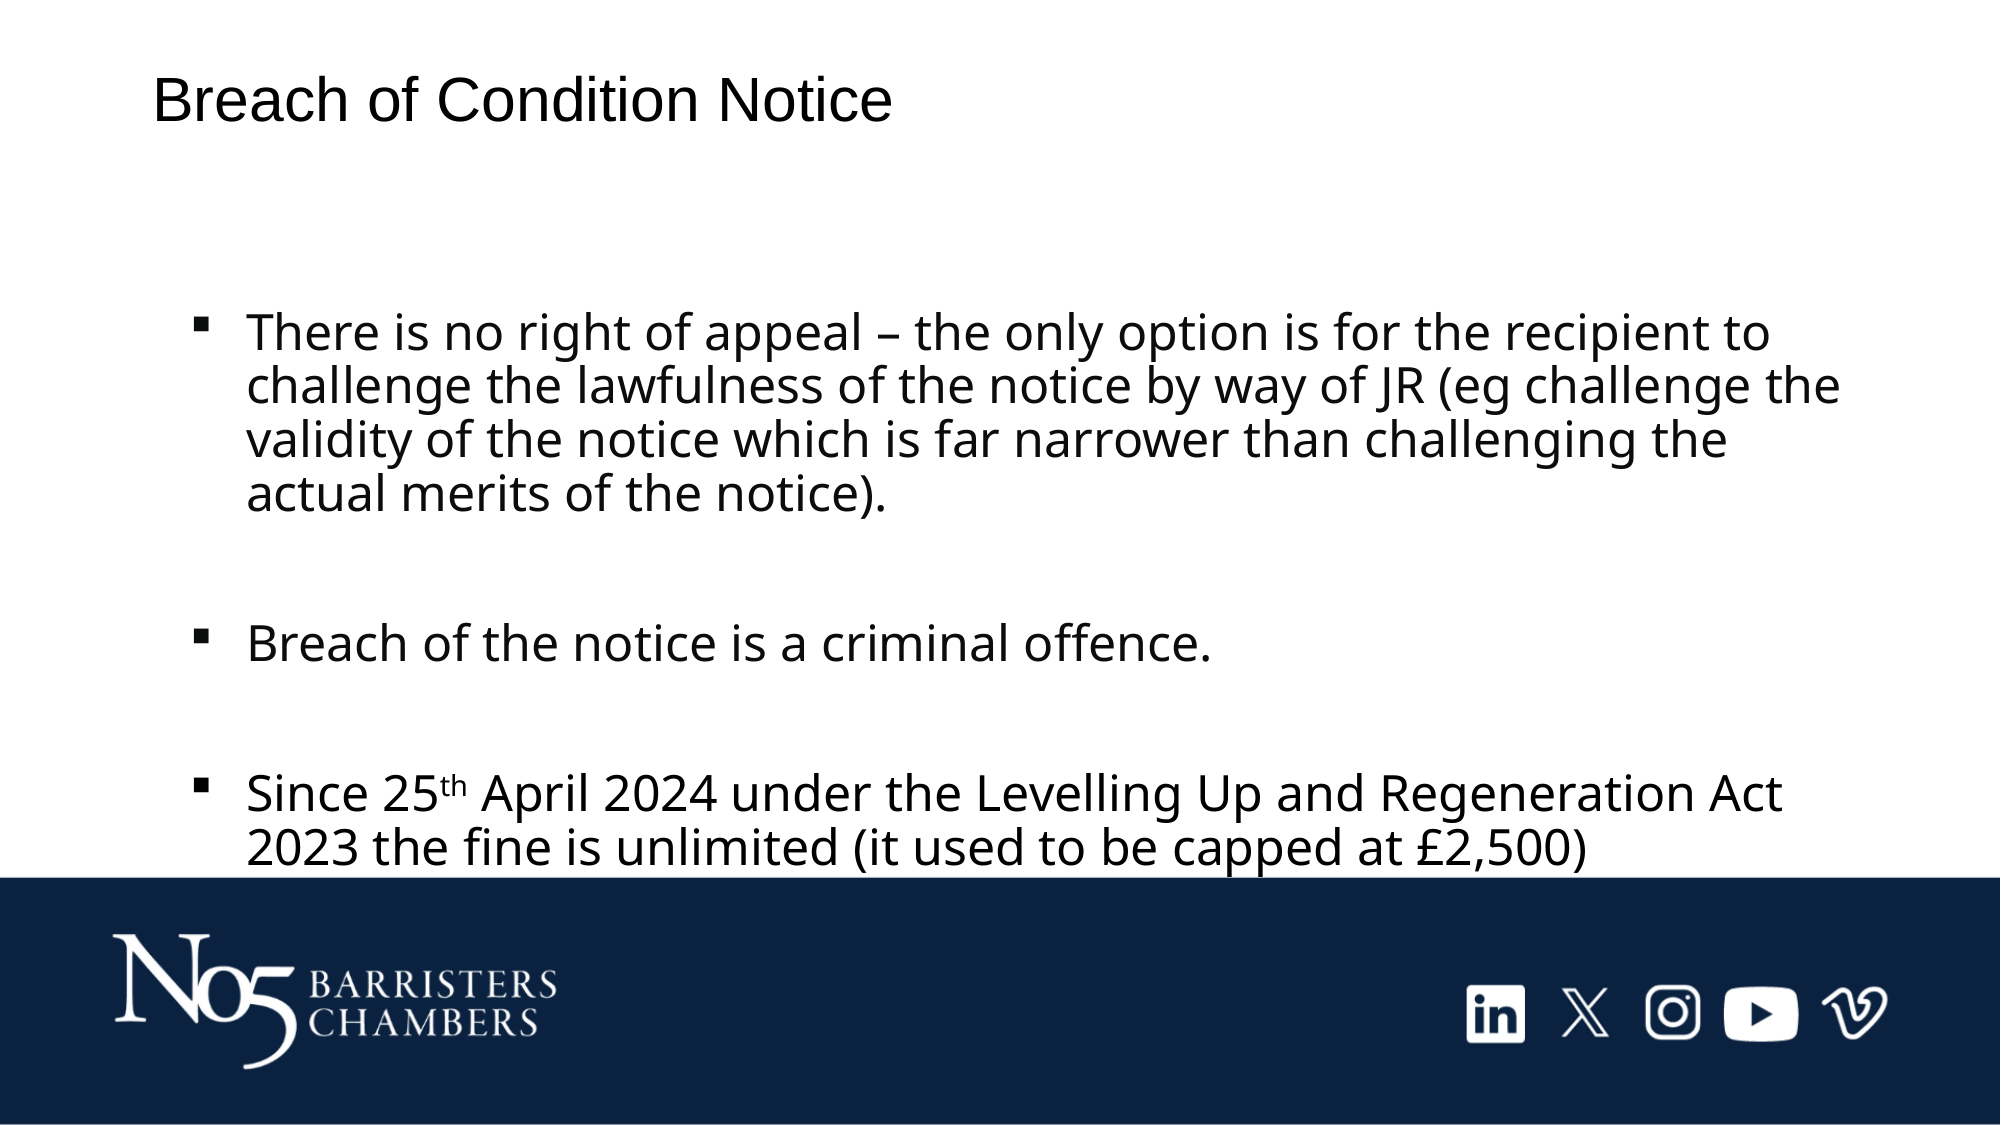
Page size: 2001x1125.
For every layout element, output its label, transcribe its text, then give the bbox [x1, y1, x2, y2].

picture [0, 0, 2000, 1125]
title Breach of Condition Notice [137, 59, 1863, 278]
list There is no right of appeal – the only option is for the recipient to challenge the lawfulness of the notice by way of JR (eg challenge the validity of the notice which is far narrower than challenging the actual merits of the notice). Breach of the notice is a criminal offence. Since 25th April 2024 under the Levelling Up and Regeneration Act 2023 the fine is unlimited (it used to be capped at £2,500) [137, 299, 1863, 825]
